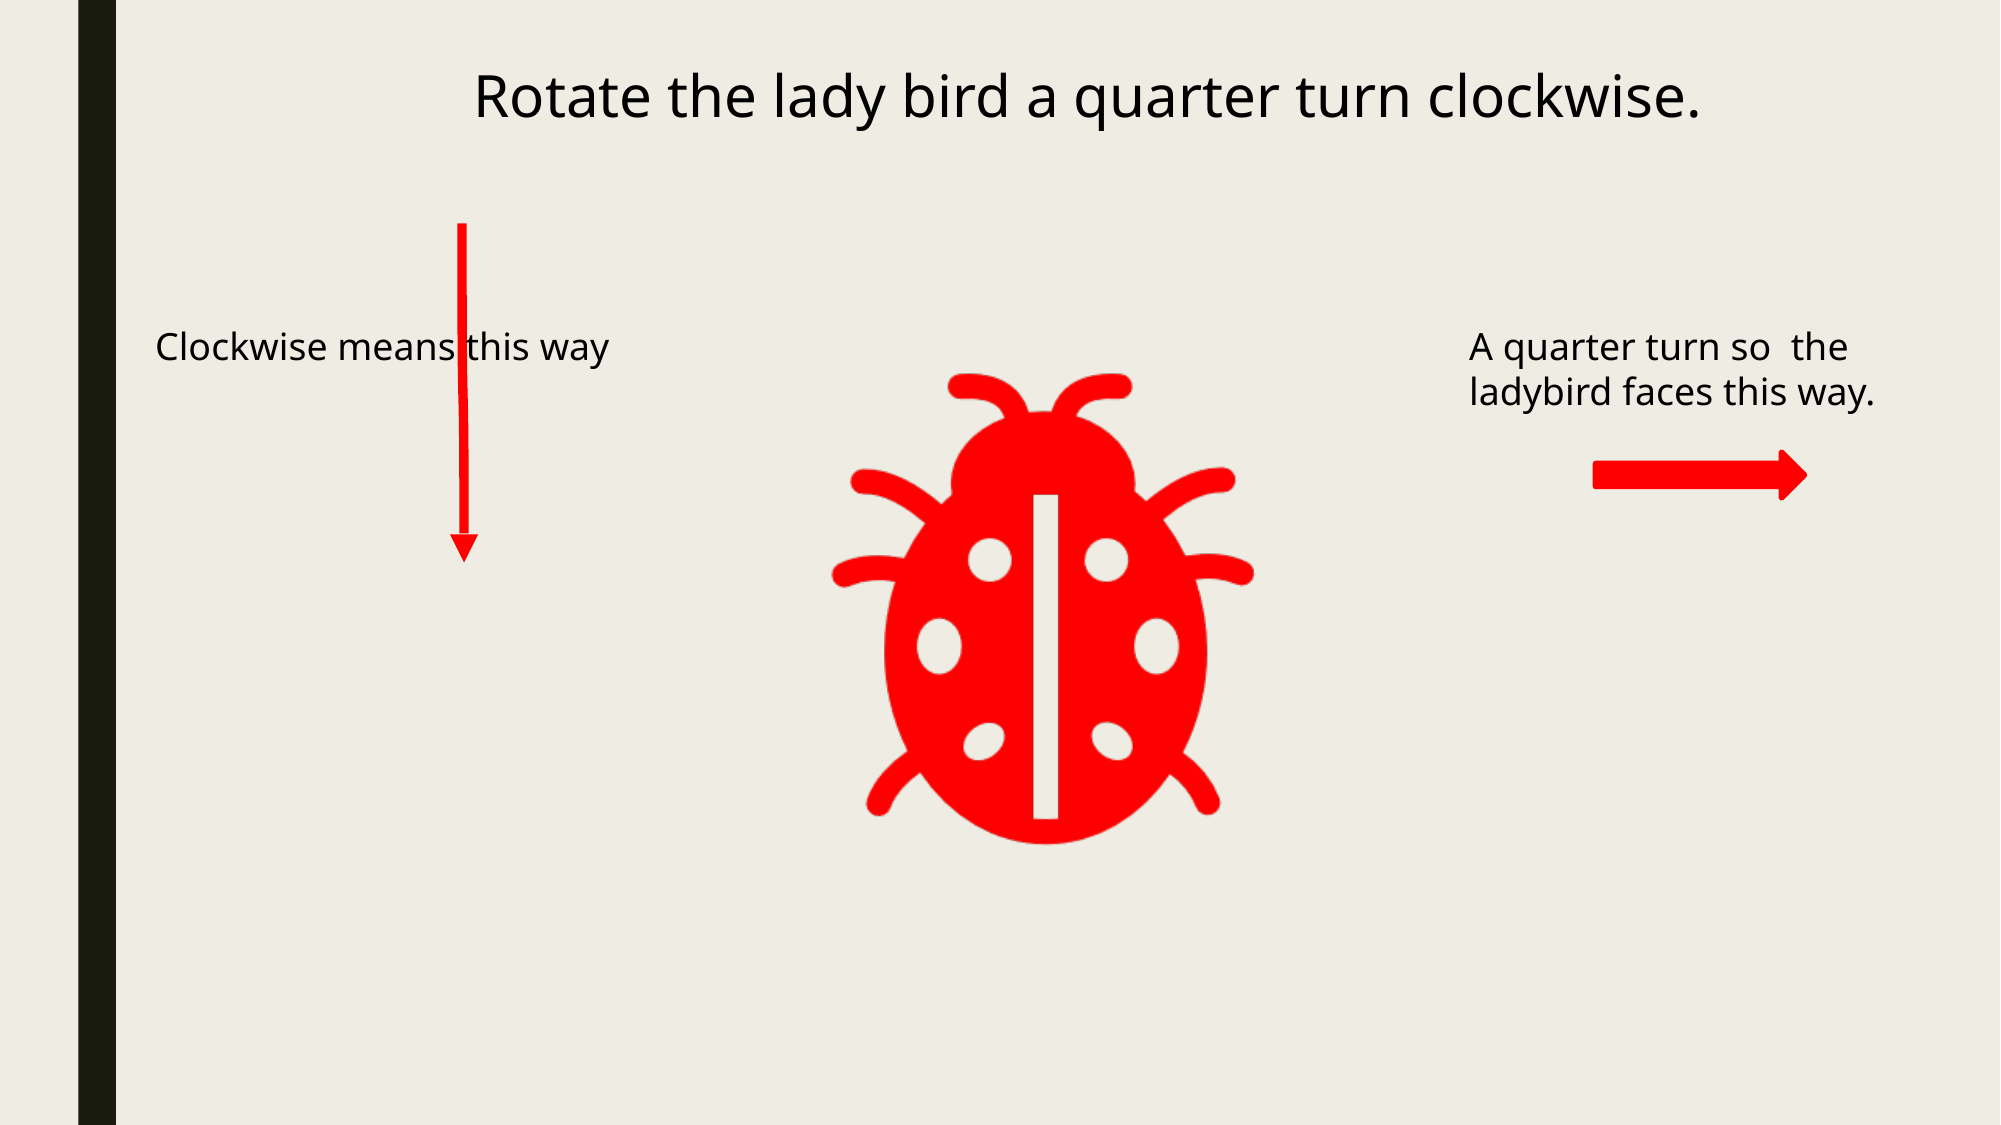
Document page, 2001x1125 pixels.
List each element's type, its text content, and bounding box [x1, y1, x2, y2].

picture [748, 315, 1344, 911]
text_box A quarter turn so the ladybird faces this way. [1454, 315, 1979, 421]
text_box Rotate the lady bird a quarter turn clockwise. [292, 52, 1898, 137]
text_box [1592, 449, 1808, 501]
text_box Clockwise means this way [140, 315, 625, 376]
